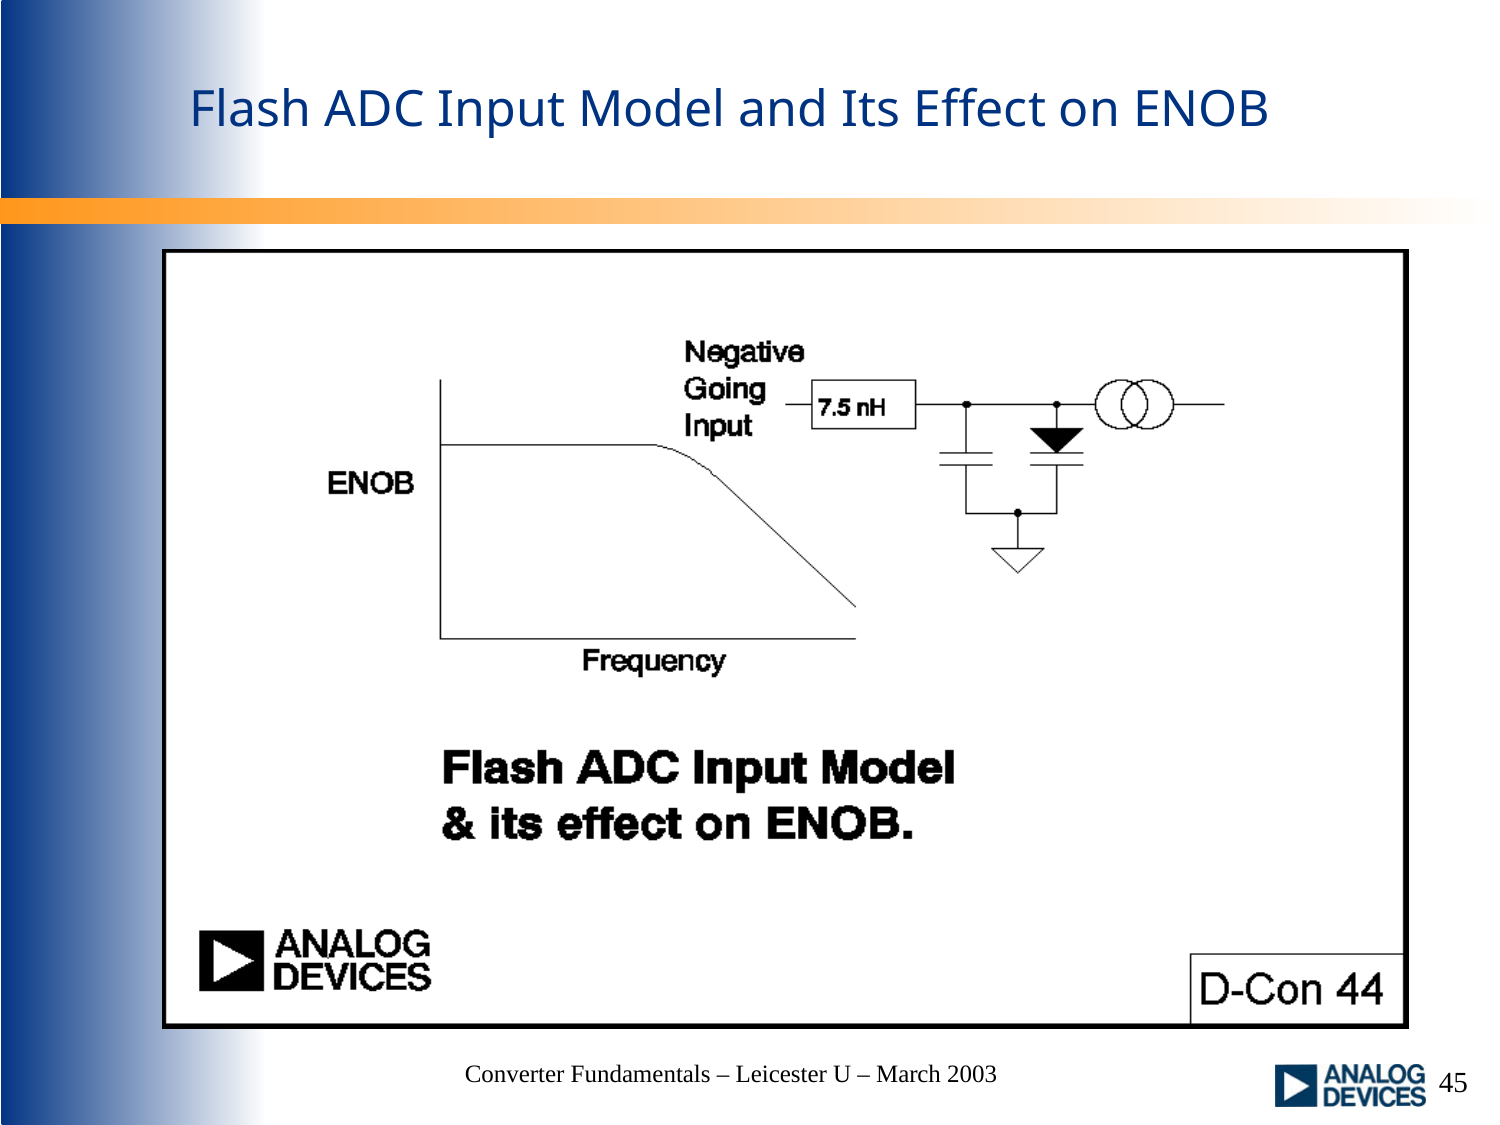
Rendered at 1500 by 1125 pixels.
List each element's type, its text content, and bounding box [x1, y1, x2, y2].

footer Converter Fundamentals – Leicester U – March 2003 [350, 1050, 1113, 1125]
title Flash ADC Input Model and Its Effect on ENOB [174, 62, 1450, 150]
slide_number 45 [1179, 1020, 1492, 1096]
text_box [543, 198, 548, 223]
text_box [162, 249, 1409, 1029]
